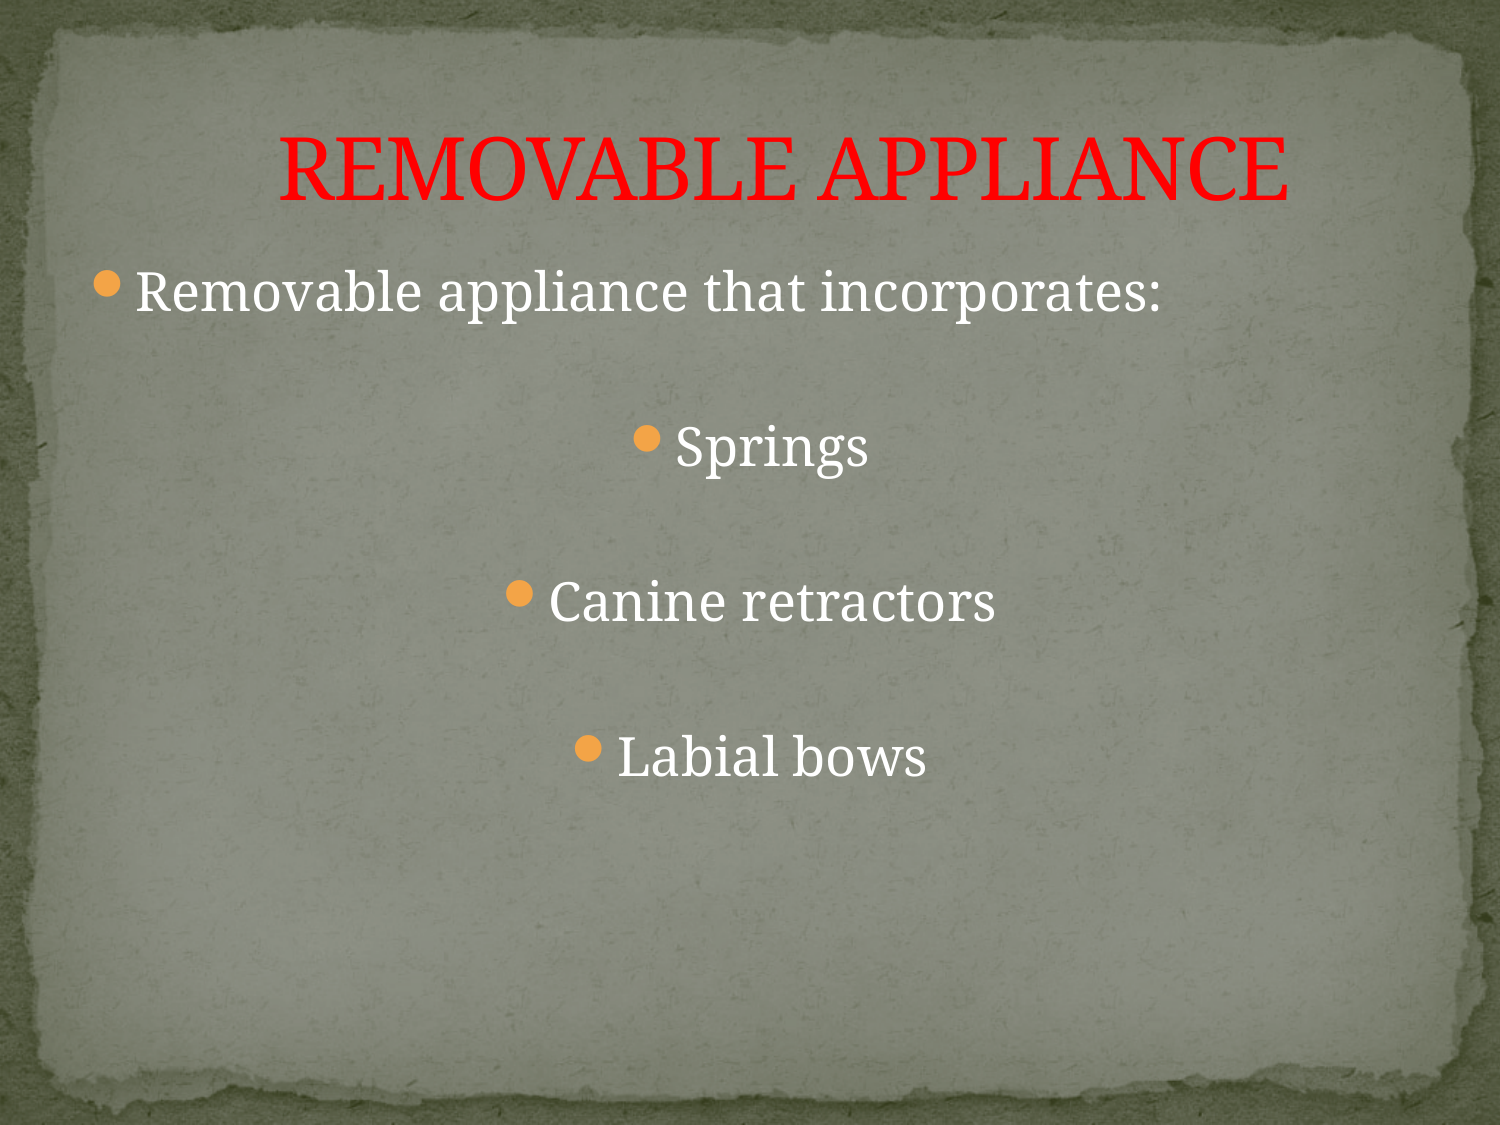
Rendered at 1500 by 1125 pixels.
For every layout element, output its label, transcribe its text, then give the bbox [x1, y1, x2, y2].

title REMOVABLE APPLIANCE [74, 24, 1425, 225]
list Removable appliance that incorporates: Springs Canine retractors Labial bows [75, 249, 1425, 1000]
